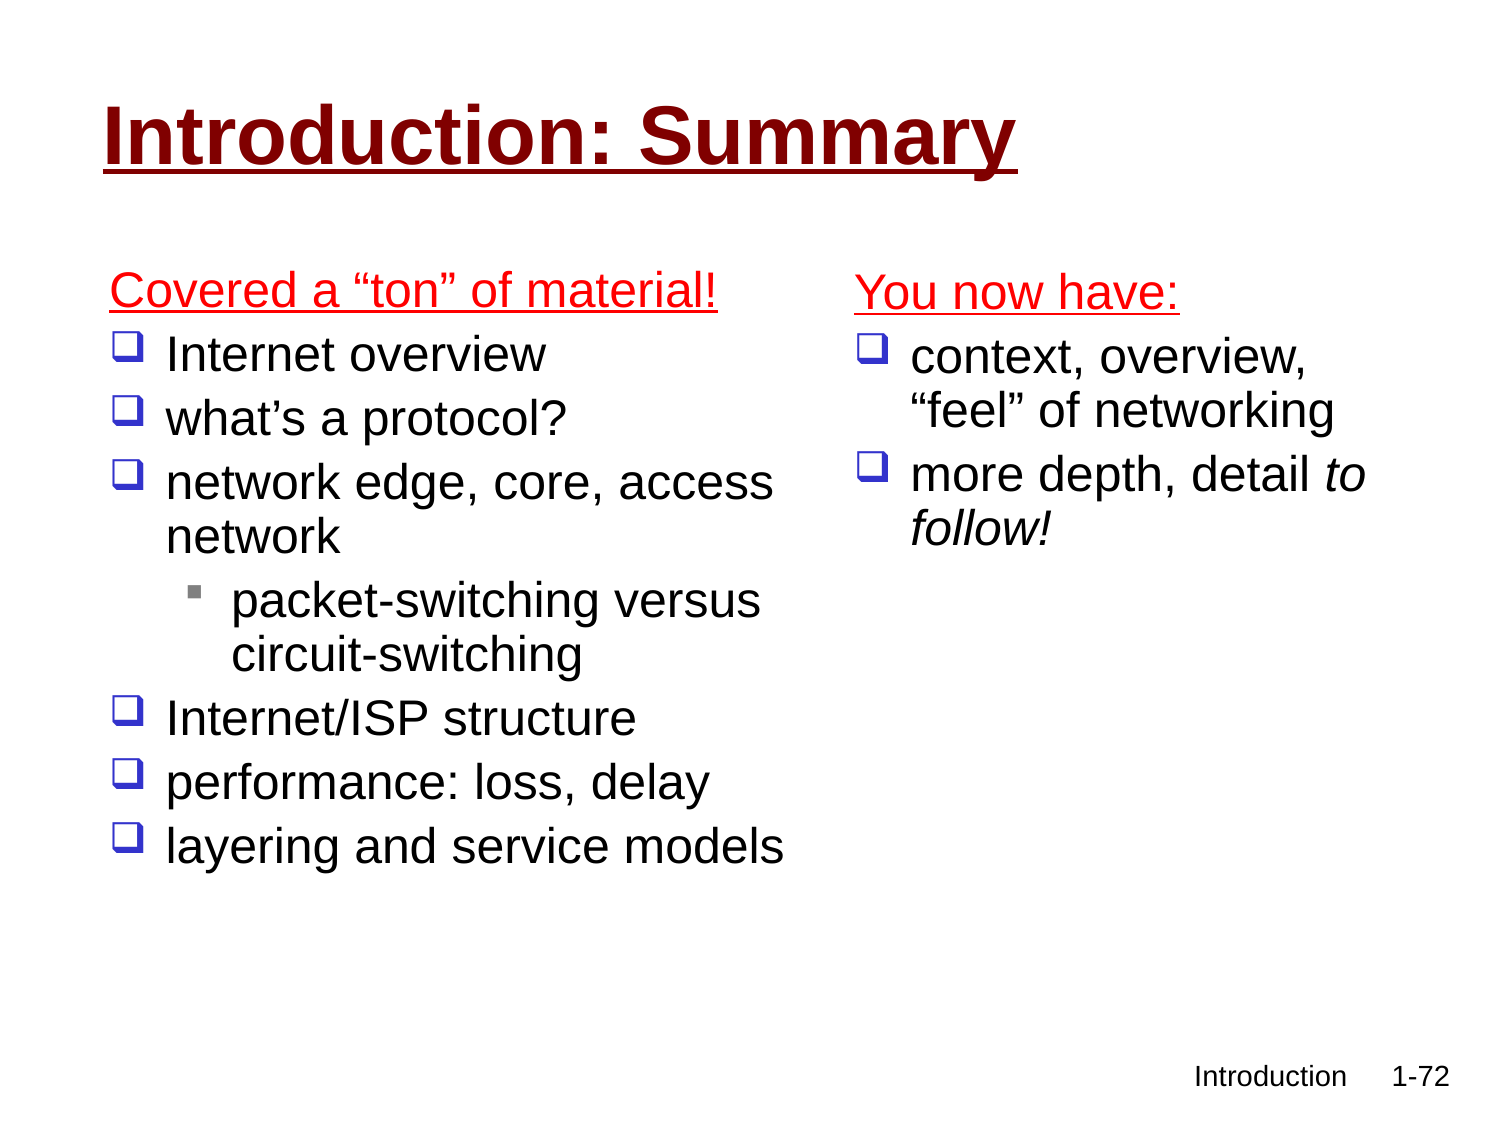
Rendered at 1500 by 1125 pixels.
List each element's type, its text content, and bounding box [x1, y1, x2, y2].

list Covered a “ton” of material! Internet overview what’s a protocol? network edge, core, access network packet-switching versus circuit-switching Internet/ISP structure performance: loss, delay layering and service models [94, 256, 814, 1052]
title Introduction: Summary [87, 37, 1363, 225]
footer Introduction [887, 1050, 1362, 1125]
list You now have: context, overview, “feel” of networking more depth, detail to follow! [839, 259, 1450, 1022]
slide_number 1-72 [1362, 1050, 1466, 1125]
